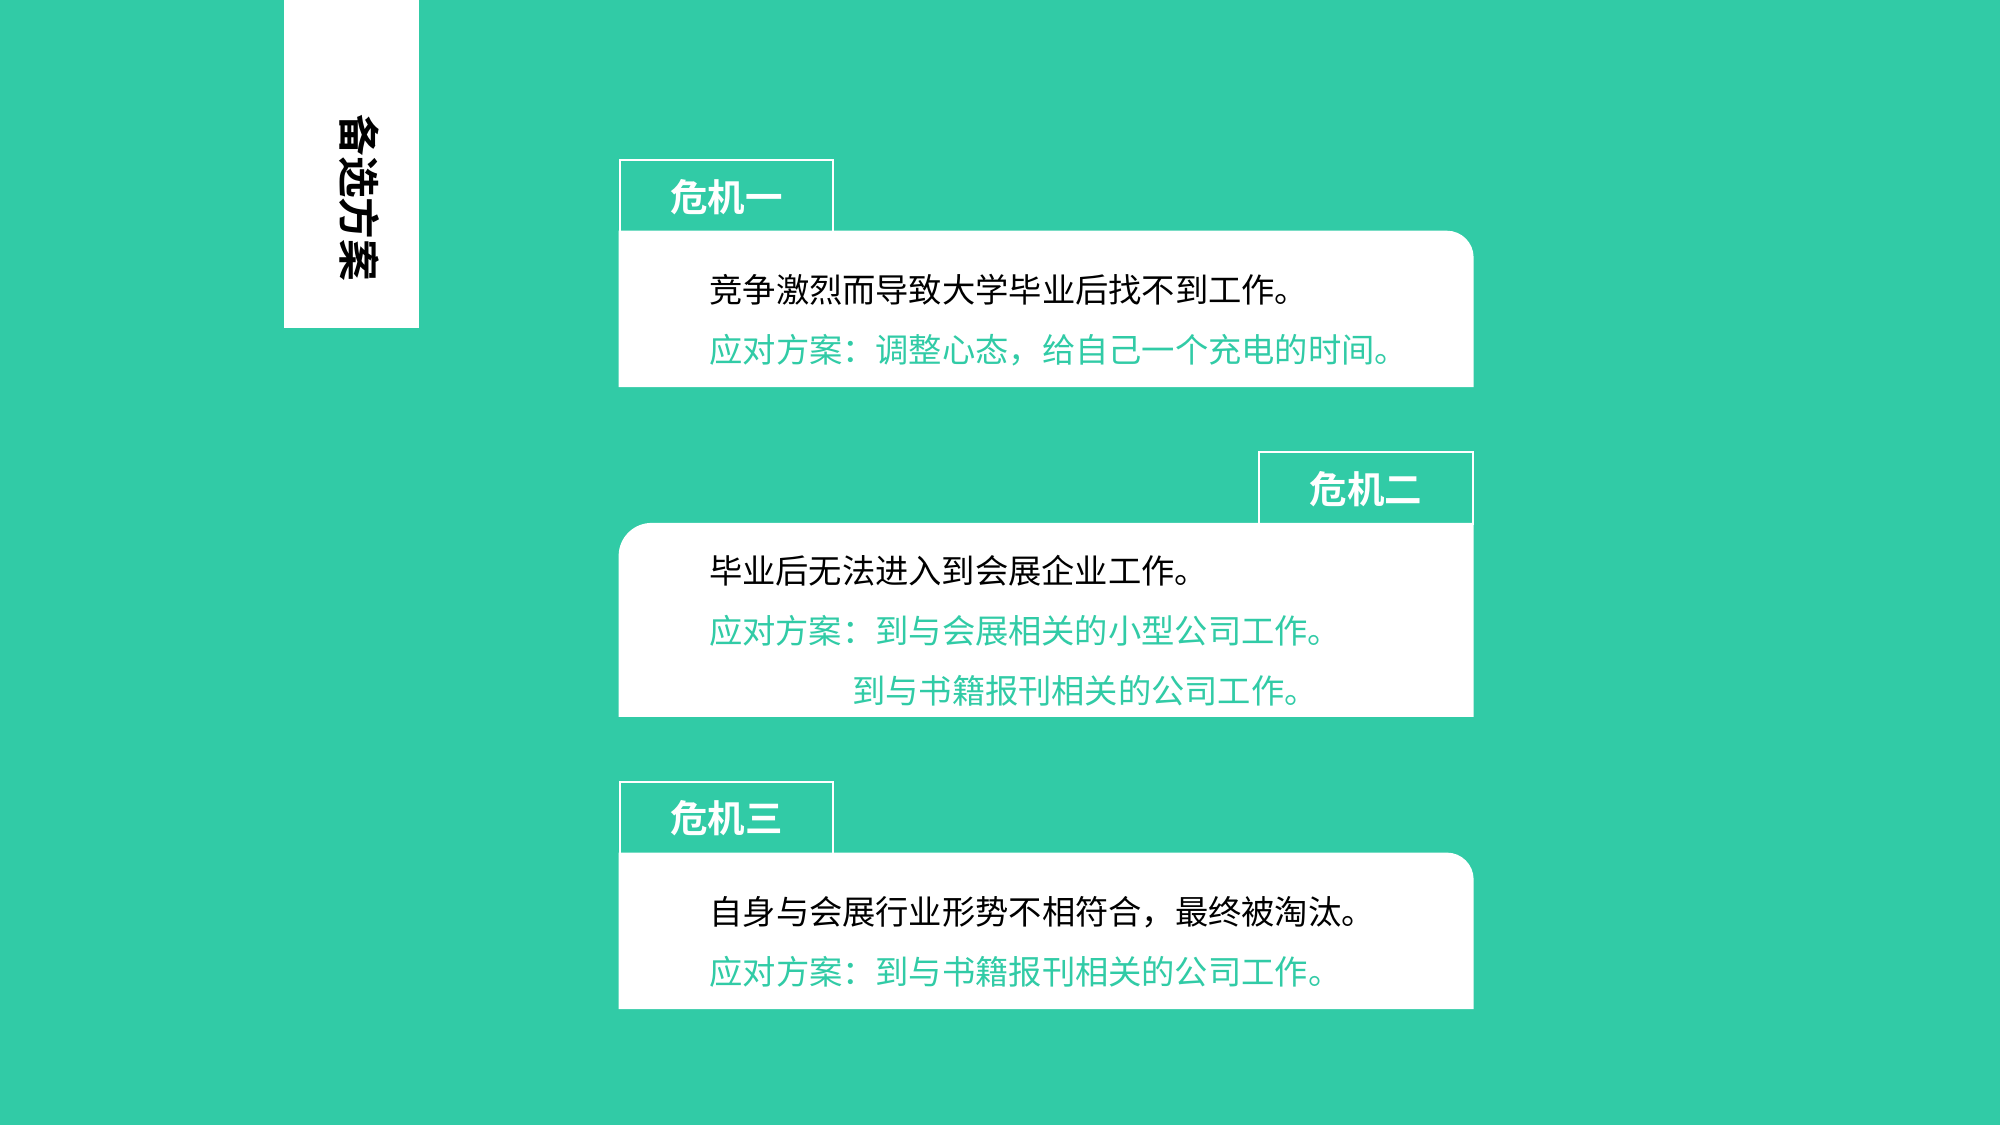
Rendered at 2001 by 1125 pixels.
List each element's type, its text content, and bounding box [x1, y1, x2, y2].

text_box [619, 160, 1473, 387]
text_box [619, 781, 1473, 1008]
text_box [619, 452, 1473, 716]
text_box [284, 0, 419, 327]
text_box 备选方案 [311, 99, 393, 308]
